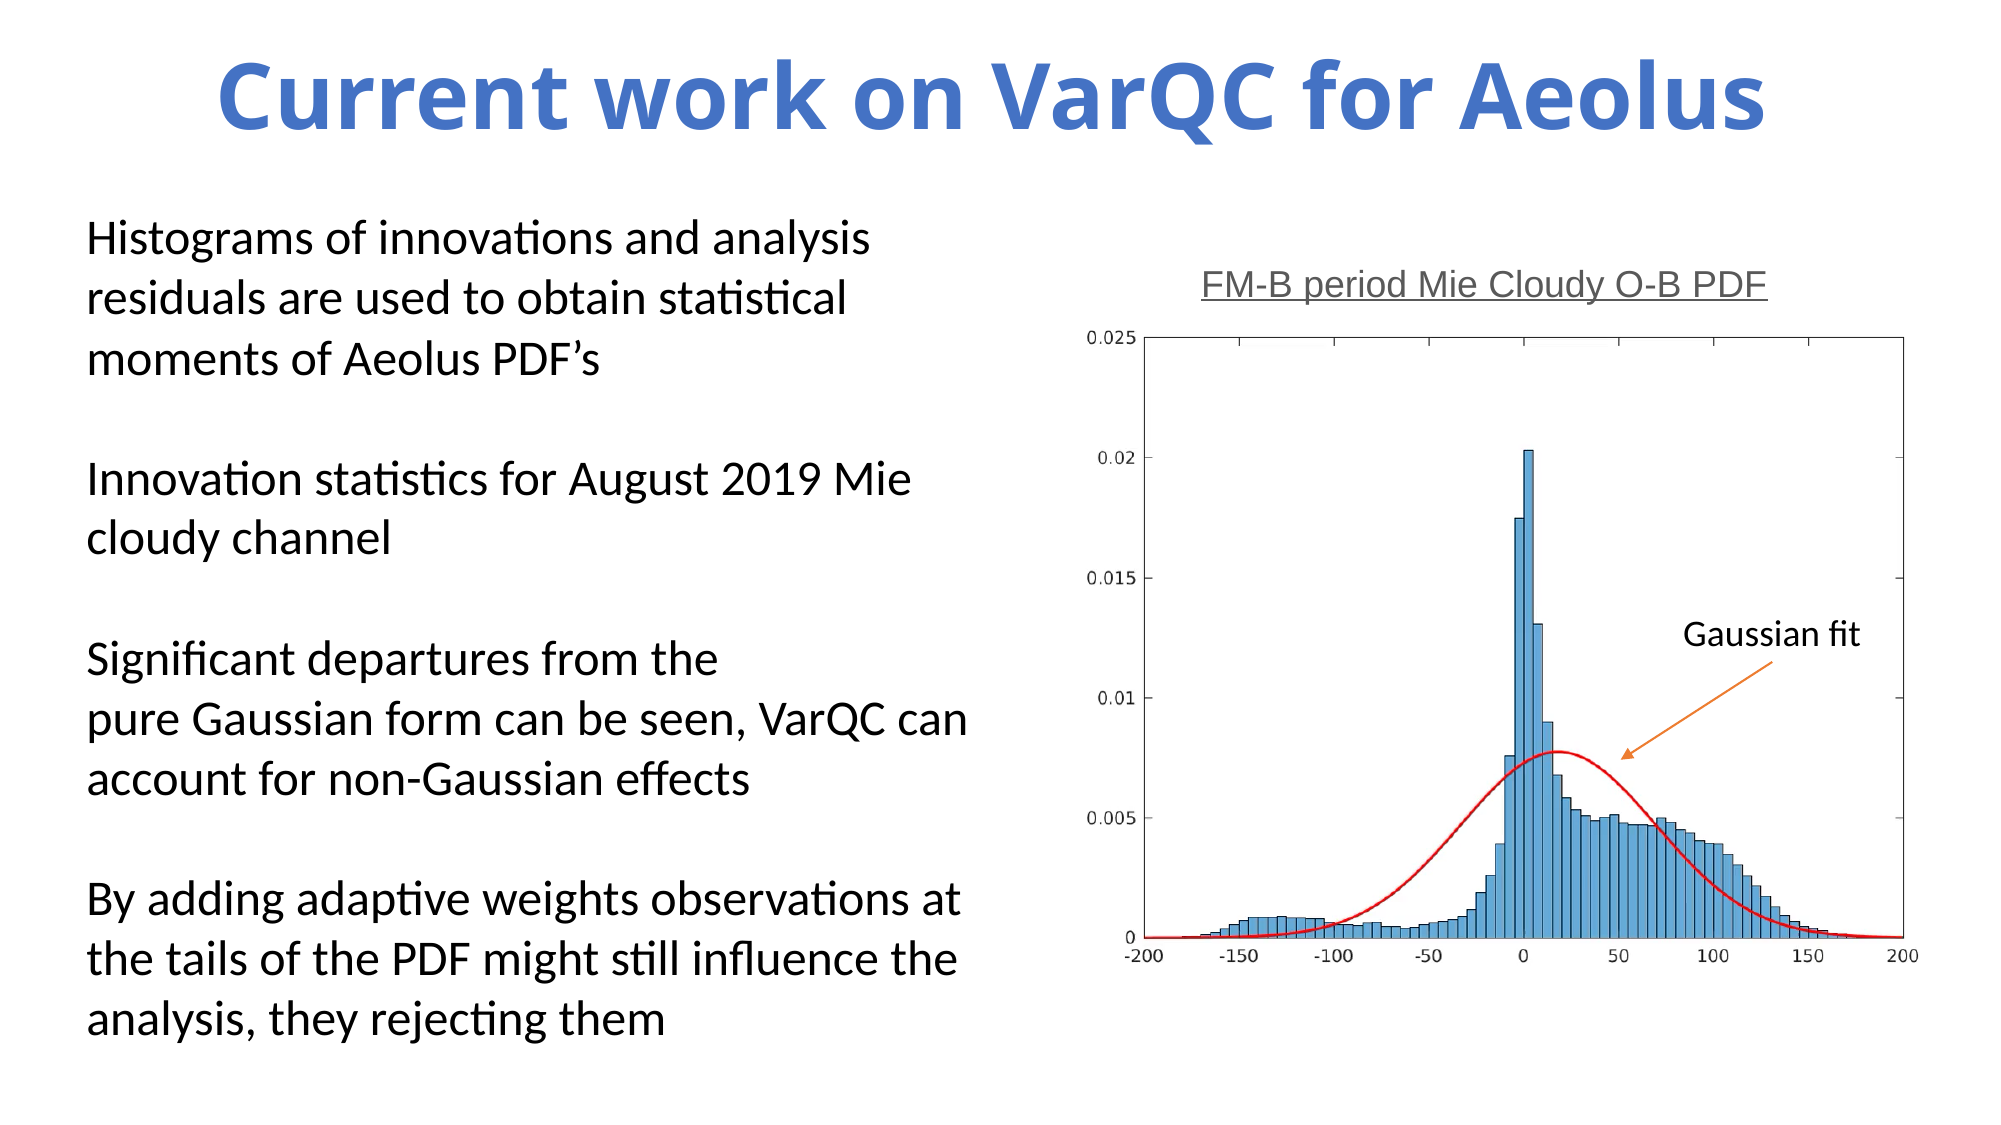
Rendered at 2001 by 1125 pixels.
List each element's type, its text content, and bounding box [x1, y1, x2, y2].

text_box FM-B period Mie Cloudy O-B PDF [1186, 252, 2000, 312]
text_box Histograms of innovations and analysis residuals are used to obtain statistical moments of Aeolus PDF’s Innovation statistics for August 2019 Mie cloudy channel Significant departures from the pure Gaussian form can be seen, VarQC can account for non-Gaussian effects By adding adaptive weights observations at the tails of the PDF might still influence the analysis, they rejecting them [71, 197, 1000, 1113]
text_box Current work on VarQC for Aeolus [60, 43, 1924, 169]
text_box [1015, 282, 1997, 1018]
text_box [1620, 661, 1773, 760]
